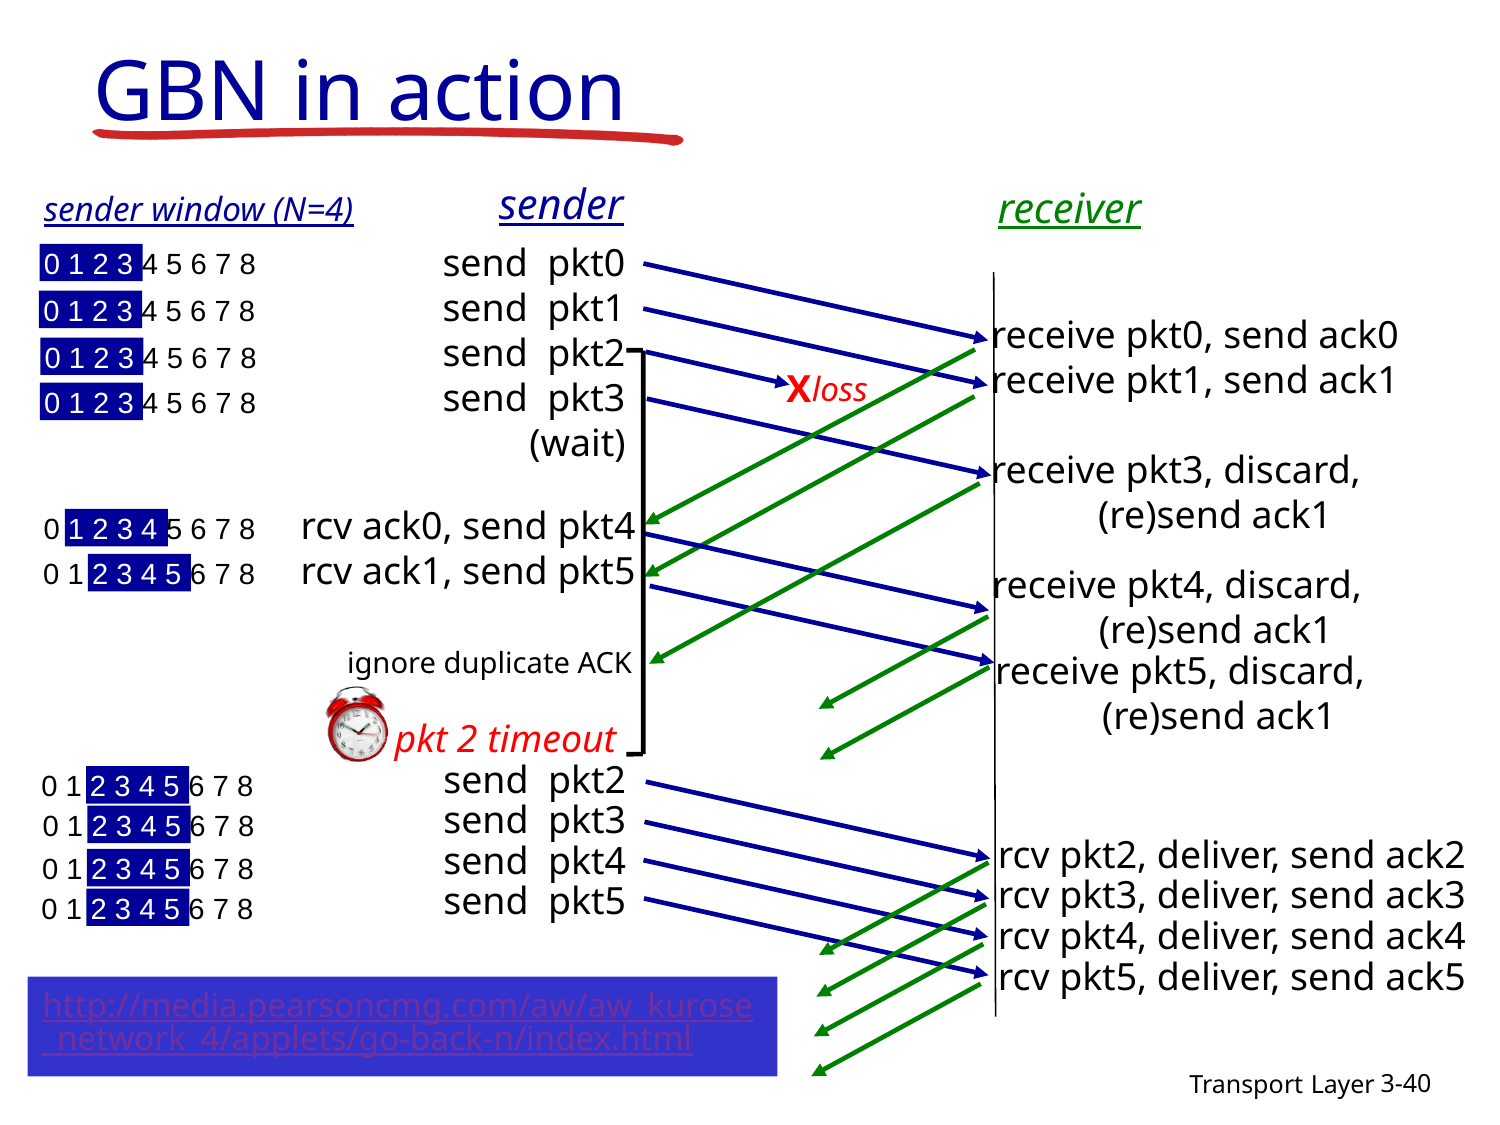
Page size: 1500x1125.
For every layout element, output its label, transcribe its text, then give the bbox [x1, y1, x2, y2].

title GBN in action [78, 33, 1354, 141]
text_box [30, 331, 280, 377]
text_box [819, 667, 990, 760]
text_box [643, 263, 989, 344]
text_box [28, 799, 277, 842]
text_box sender window (N=4) [29, 181, 369, 236]
footer Transport Layer [914, 1057, 1390, 1105]
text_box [27, 882, 276, 934]
text_box [645, 781, 983, 862]
text_box loss [796, 360, 883, 416]
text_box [626, 349, 644, 755]
text_box [816, 904, 986, 997]
text_box [942, 888, 983, 903]
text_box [27, 842, 277, 883]
text_box [648, 546, 699, 577]
picture [89, 121, 690, 151]
text_box [818, 616, 989, 709]
text_box X [771, 357, 827, 418]
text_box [27, 760, 276, 799]
text_box [813, 943, 984, 1037]
picture [318, 682, 391, 763]
text_box receive pkt0, send ack0 receive pkt1, send ack1 receive pkt3, discard, (re)send ack1 [976, 304, 1415, 544]
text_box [29, 237, 279, 285]
text_box [648, 416, 850, 525]
text_box [818, 862, 989, 955]
text_box receiver [982, 173, 1157, 239]
text_box receive pkt4, discard, (re)send ack1 [977, 554, 1387, 659]
text_box sender [484, 170, 639, 236]
text_box rcv ack0, send pkt4 rcv ack1, send pkt5 [285, 494, 620, 645]
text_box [29, 284, 278, 331]
text_box [931, 373, 988, 389]
slide_number 3-40 [1365, 1060, 1477, 1106]
text_box [811, 983, 981, 1077]
text_box [877, 450, 992, 479]
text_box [29, 376, 279, 428]
text_box rcv pkt2, deliver, send ack2 rcv pkt3, deliver, send ack3 rcv pkt4, deliver, send ack4 rcv pkt5, deliver, send ack5 [983, 828, 1481, 1006]
text_box ignore duplicate ACK [332, 636, 620, 687]
text_box send pkt0 send pkt1 send pkt2 send pkt3 (wait) [427, 231, 641, 472]
text_box pkt 2 timeout [392, 718, 620, 767]
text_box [28, 547, 278, 599]
text_box http://media.pearsoncmg.com/aw/aw_kurose_network_4/applets/go-back-n/index.html [27, 976, 778, 1077]
text_box [945, 927, 983, 941]
text_box receive pkt5, discard, (re)send ack1 [980, 639, 1390, 745]
text_box send pkt2 send pkt3 send pkt4 send pkt5 [428, 753, 642, 931]
text_box [946, 965, 983, 979]
text_box [649, 483, 980, 664]
text_box 0 1 2 3 4 5 6 7 8 [28, 503, 279, 548]
